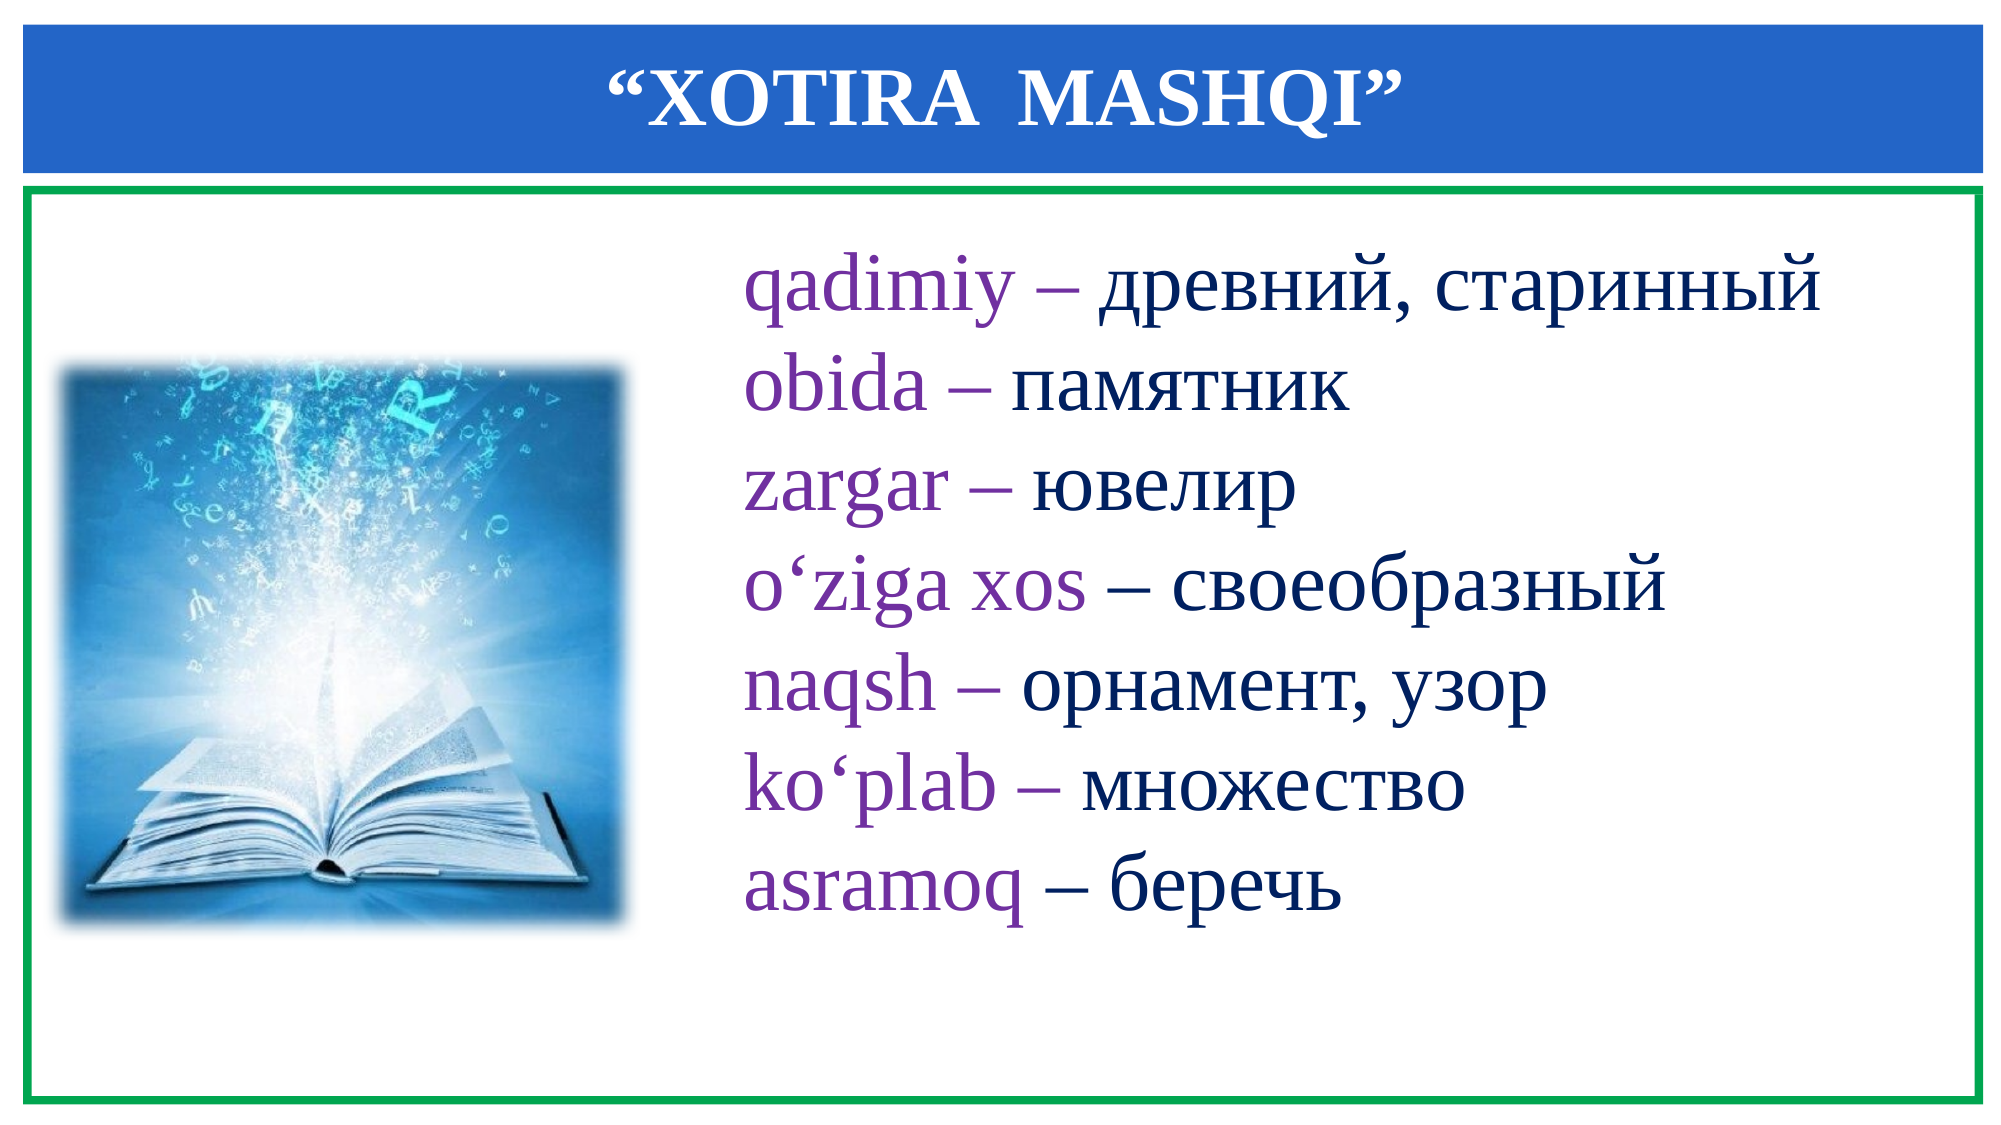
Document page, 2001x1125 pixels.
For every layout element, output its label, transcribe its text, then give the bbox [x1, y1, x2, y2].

text_box “XOTIRA MASHQI” [226, 35, 1786, 150]
picture [42, 349, 641, 941]
text_box qadimiy – древний, старинный obida – памятник zargar – ювелир o‘ziga xos – своеобразный naqsh – орнамент, узор ko‘plab – множество asramoq – беречь [728, 219, 2000, 1125]
